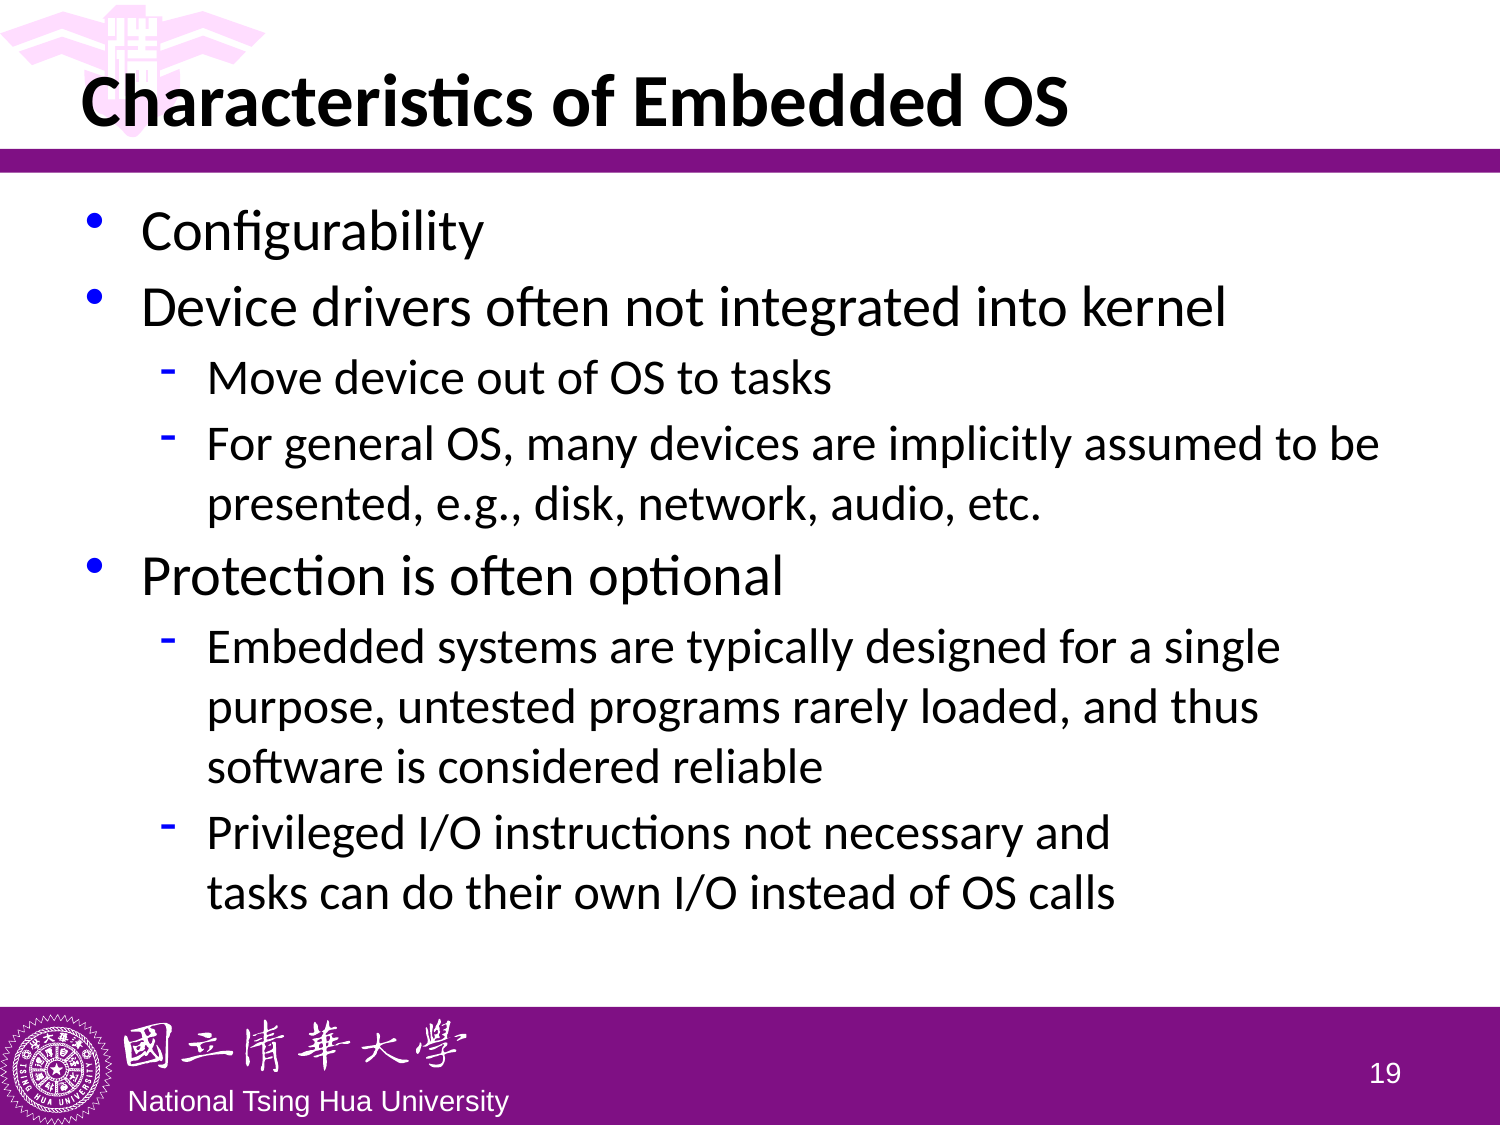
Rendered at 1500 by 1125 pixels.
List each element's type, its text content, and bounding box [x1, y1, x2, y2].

title Characteristics of Embedded OS [66, 37, 1413, 149]
list Configurability Device drivers often not integrated into kernel Move device out of OS to tasks For general OS, many devices are implicitly assumed to be presented, e.g., disk, network, audio, etc. Protection is often optional Embedded systems are typically designed for a single purpose, untested programs rarely loaded, and thus software is considered reliable Privileged I/O instructions not necessary and tasks can do their own I/O instead of OS calls [69, 184, 1412, 1000]
slide_number 18 [1104, 1021, 1417, 1097]
